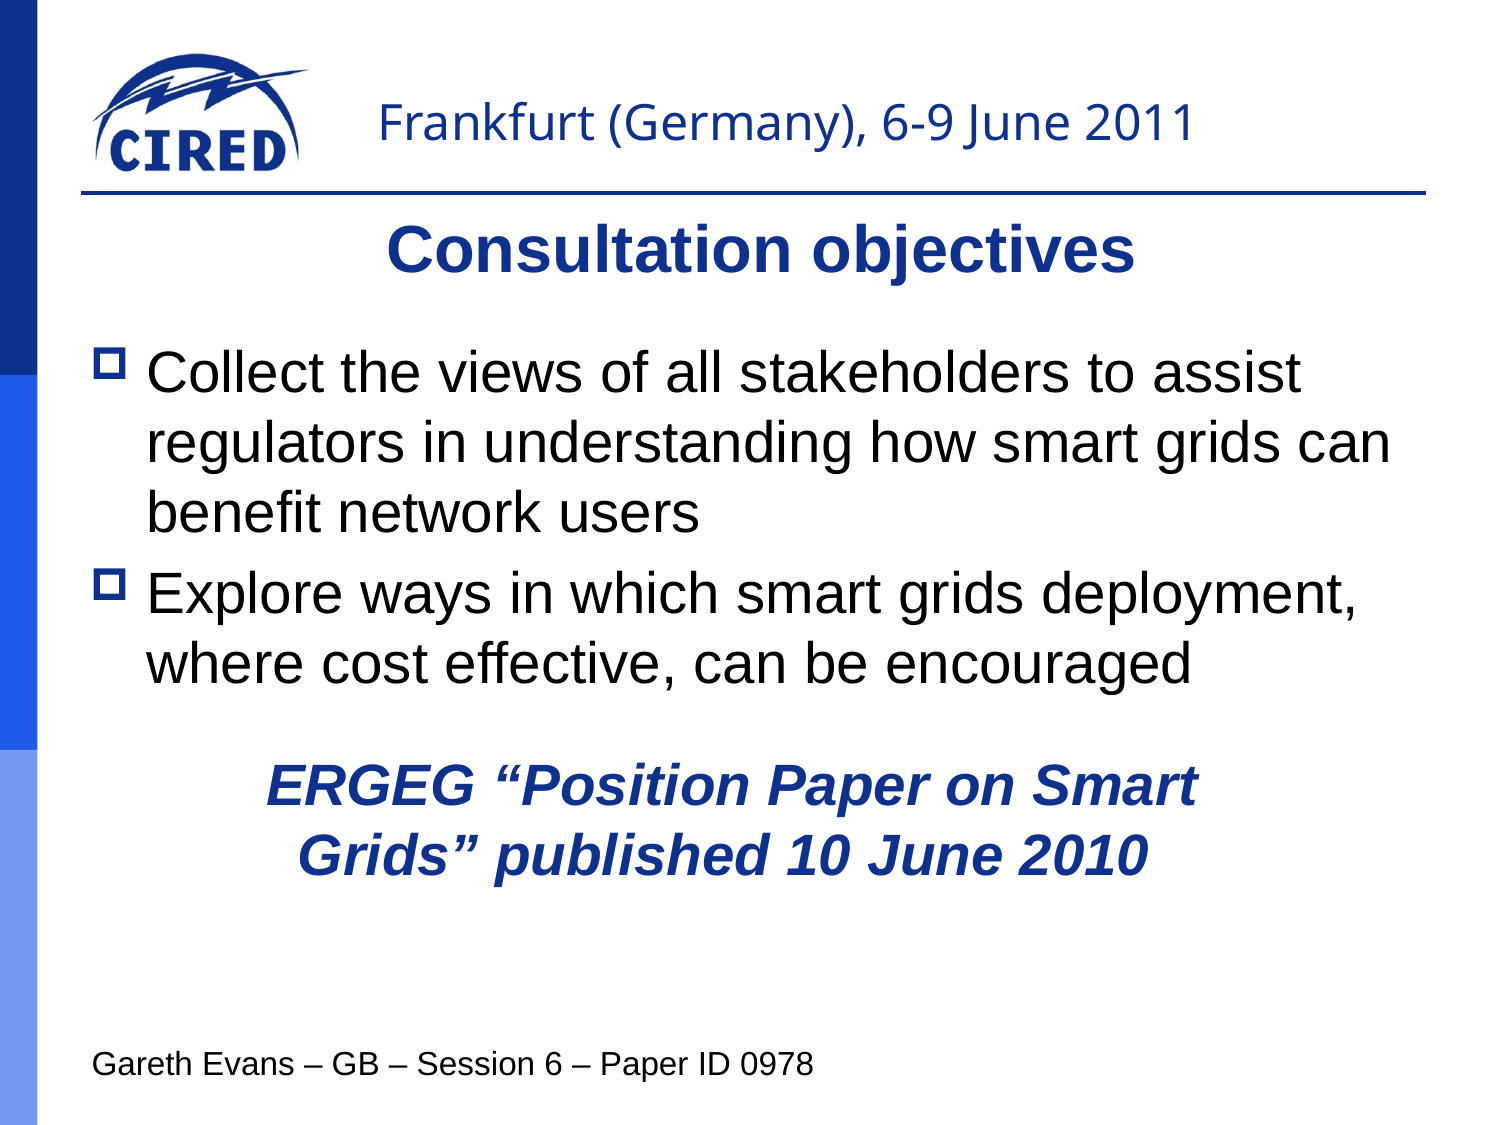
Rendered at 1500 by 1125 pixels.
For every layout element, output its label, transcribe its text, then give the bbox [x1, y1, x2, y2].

list Collect the views of all stakeholders to assist regulators in understanding how smart grids can benefit network users Explore ways in which smart grids deployment, where cost effective, can be encouraged [74, 326, 1426, 740]
text_box Consultation objectives [88, 207, 1436, 295]
picture [92, 53, 309, 172]
text_box ERGEG “Position Paper on Smart Grids” published 10 June 2010 [182, 739, 1282, 895]
text_box Gareth Evans – GB – Session 6 – Paper ID 0978 [76, 1034, 1259, 1090]
